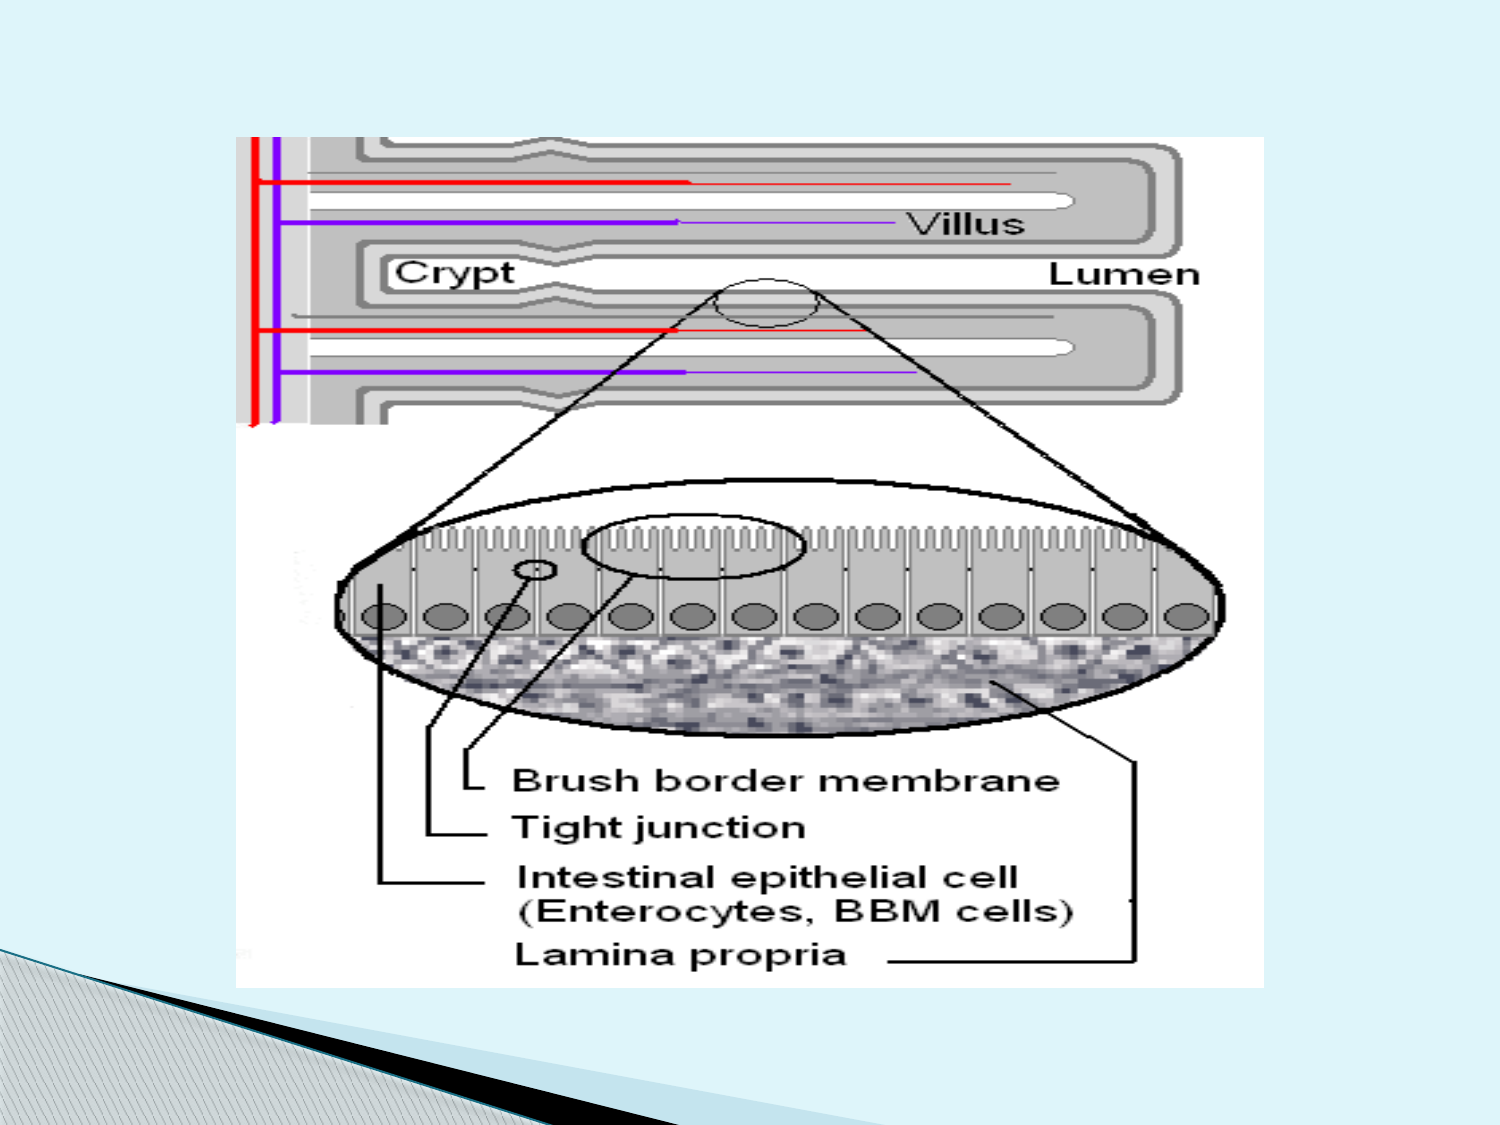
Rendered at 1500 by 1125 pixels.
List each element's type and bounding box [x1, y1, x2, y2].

picture [235, 136, 1264, 988]
